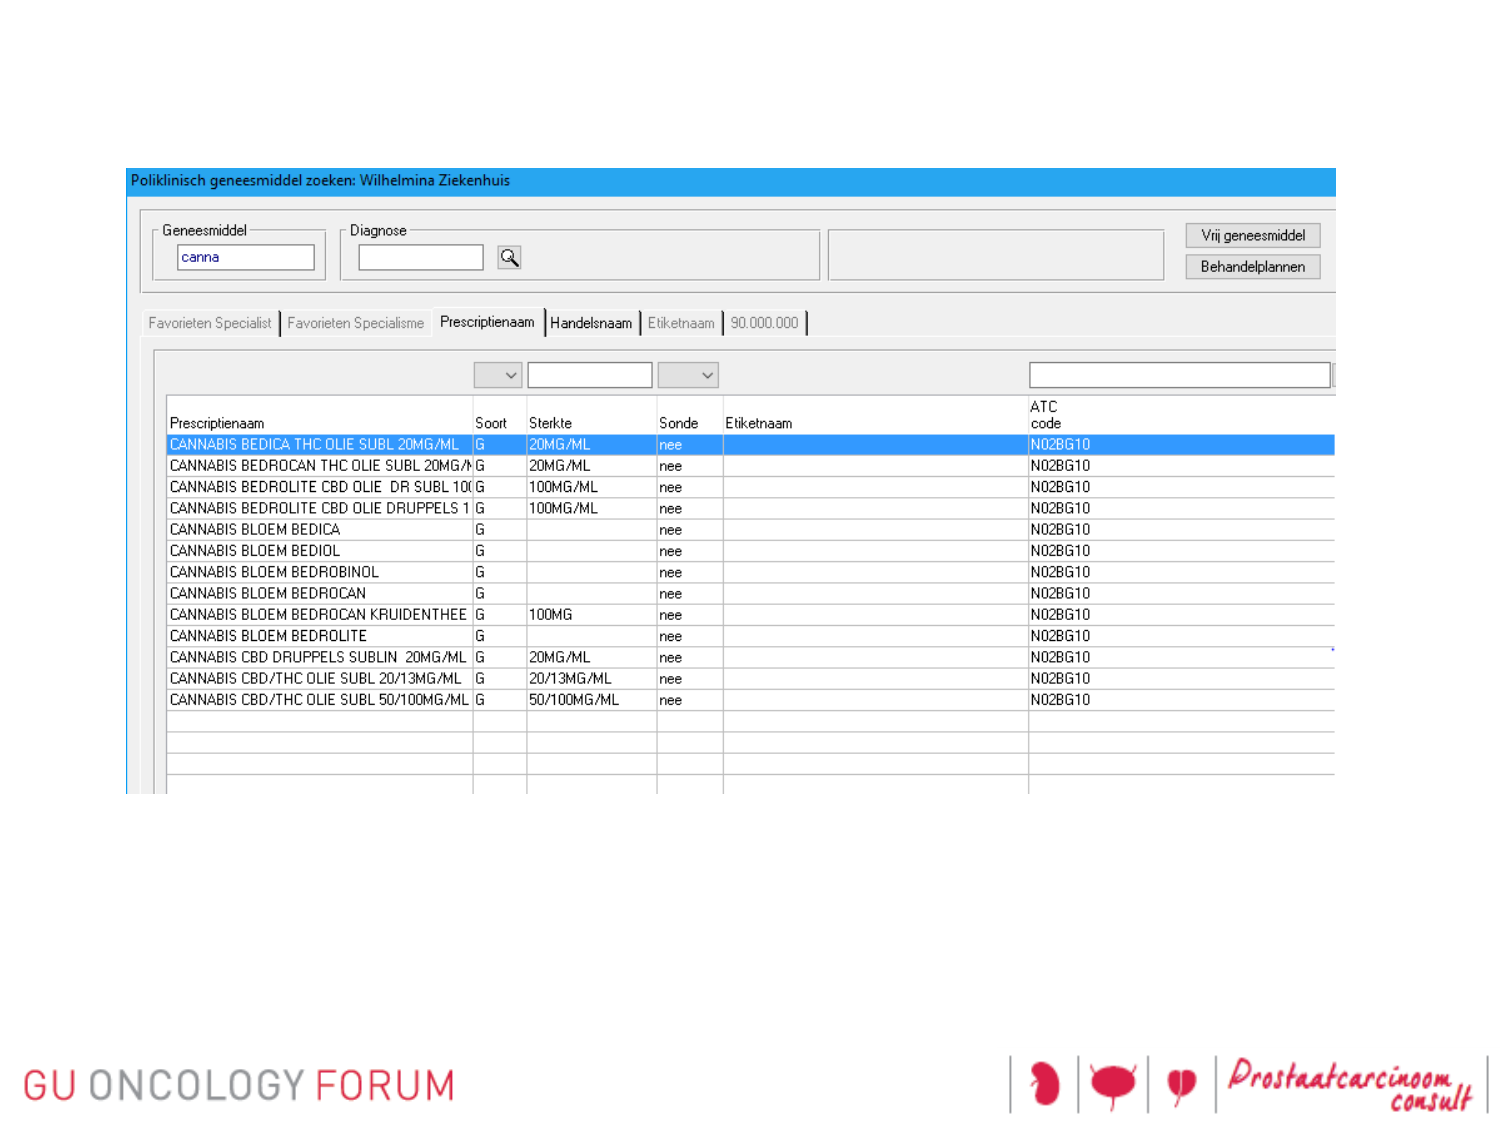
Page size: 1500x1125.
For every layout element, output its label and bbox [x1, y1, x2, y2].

picture [126, 167, 1336, 794]
picture [997, 1046, 1500, 1122]
picture [17, 1060, 462, 1108]
